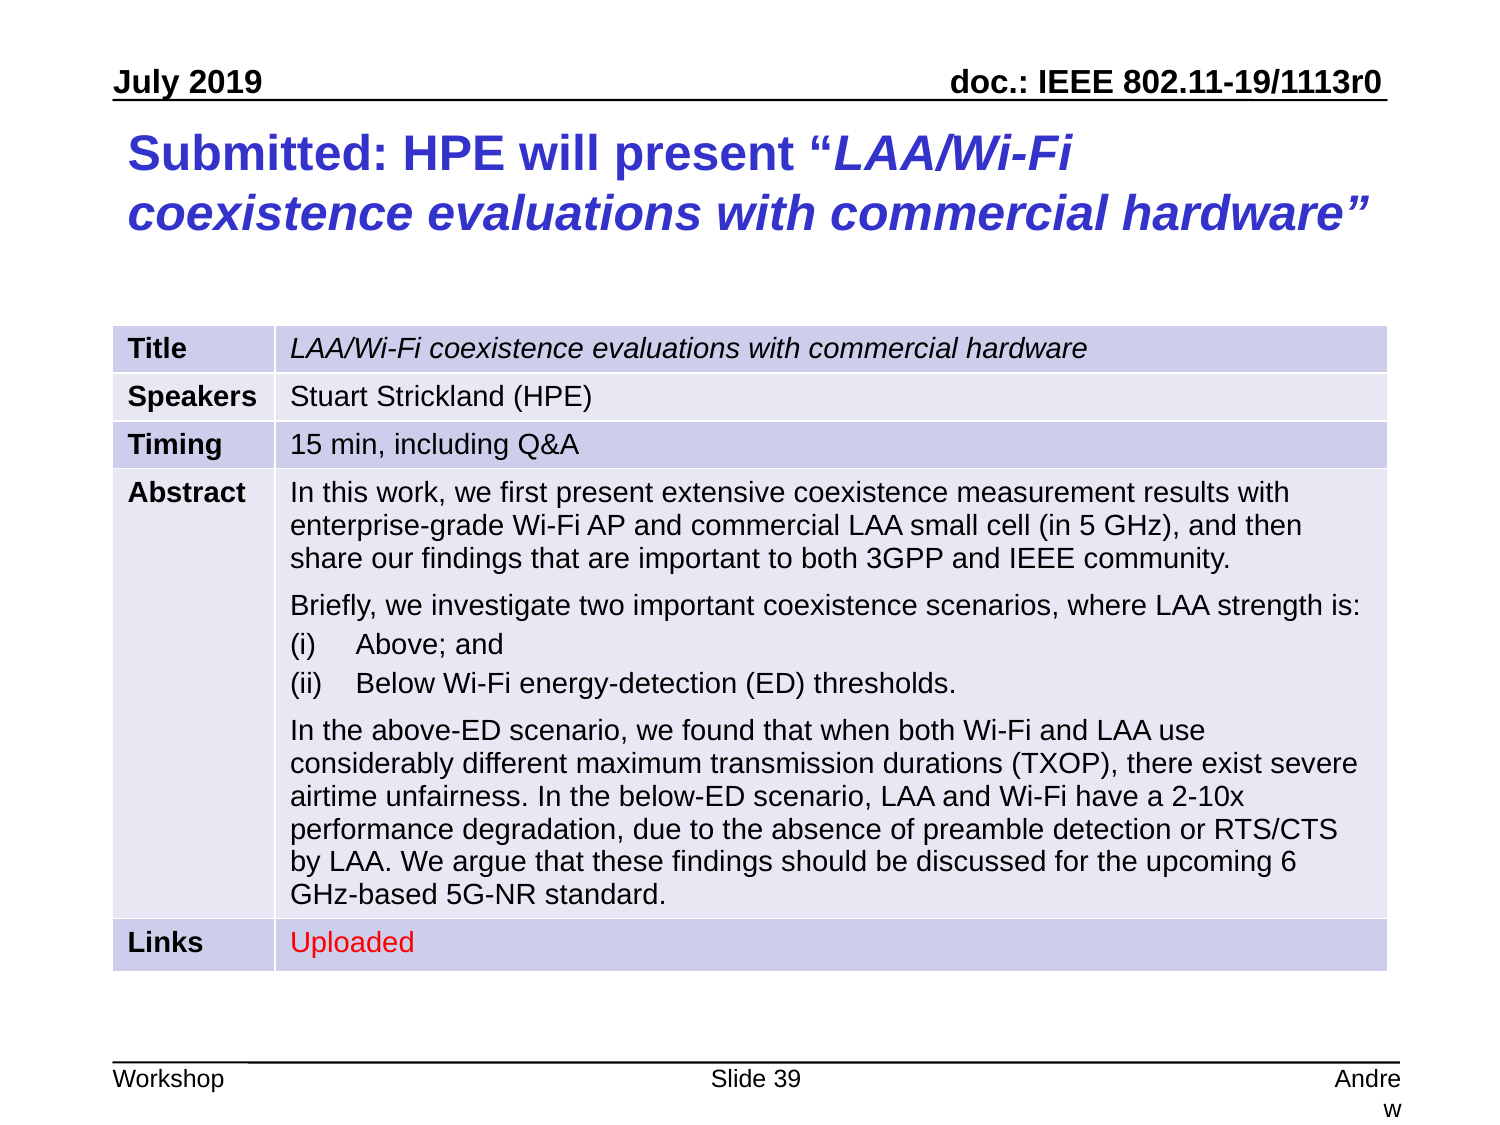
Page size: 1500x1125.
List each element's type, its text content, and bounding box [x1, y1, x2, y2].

table_cell Uploaded [276, 919, 1387, 971]
table_cell 15 min, including Q&A [276, 422, 1387, 468]
table_cell Stuart Strickland (HPE) [276, 374, 1387, 420]
table_header LAA/Wi-Fi coexistence evaluations with commercial hardware [276, 326, 1387, 372]
table_cell Links [113, 919, 274, 971]
footer Andrew Myles, Cisco [1320, 1061, 1402, 1093]
slide_number Slide 39 [709, 1061, 803, 1093]
table_header Title [113, 326, 274, 372]
title Submitted: HPE will present “LAA/Wi-Fi coexistence evaluations with commercial hardware” [112, 112, 1388, 288]
table_cell Speakers [113, 374, 274, 420]
table_cell In this work, we first present extensive coexistence measurement results with enterprise-grade Wi-Fi AP and commercial LAA small cell (in 5 GHz), and then share our findings that are important to both 3GPP and IEEE community. Briefly, we investigate two important coexistence scenarios, where LAA strength is: Above; and Below Wi-Fi energy-detection (ED) thresholds. In the above-ED scenario, we found that when both Wi-Fi and LAA use considerably different maximum transmission durations (TXOP), there exist severe airtime unfairness. In the below-ED scenario, LAA and Wi-Fi have a 2-10x performance degradation, due to the absence of preamble detection or RTS/CTS by LAA. We argue that these findings should be discussed for the upcoming 6 GHz-based 5G-NR standard. [276, 469, 1387, 918]
table_cell Abstract [113, 469, 274, 918]
table_cell Timing [113, 422, 274, 468]
